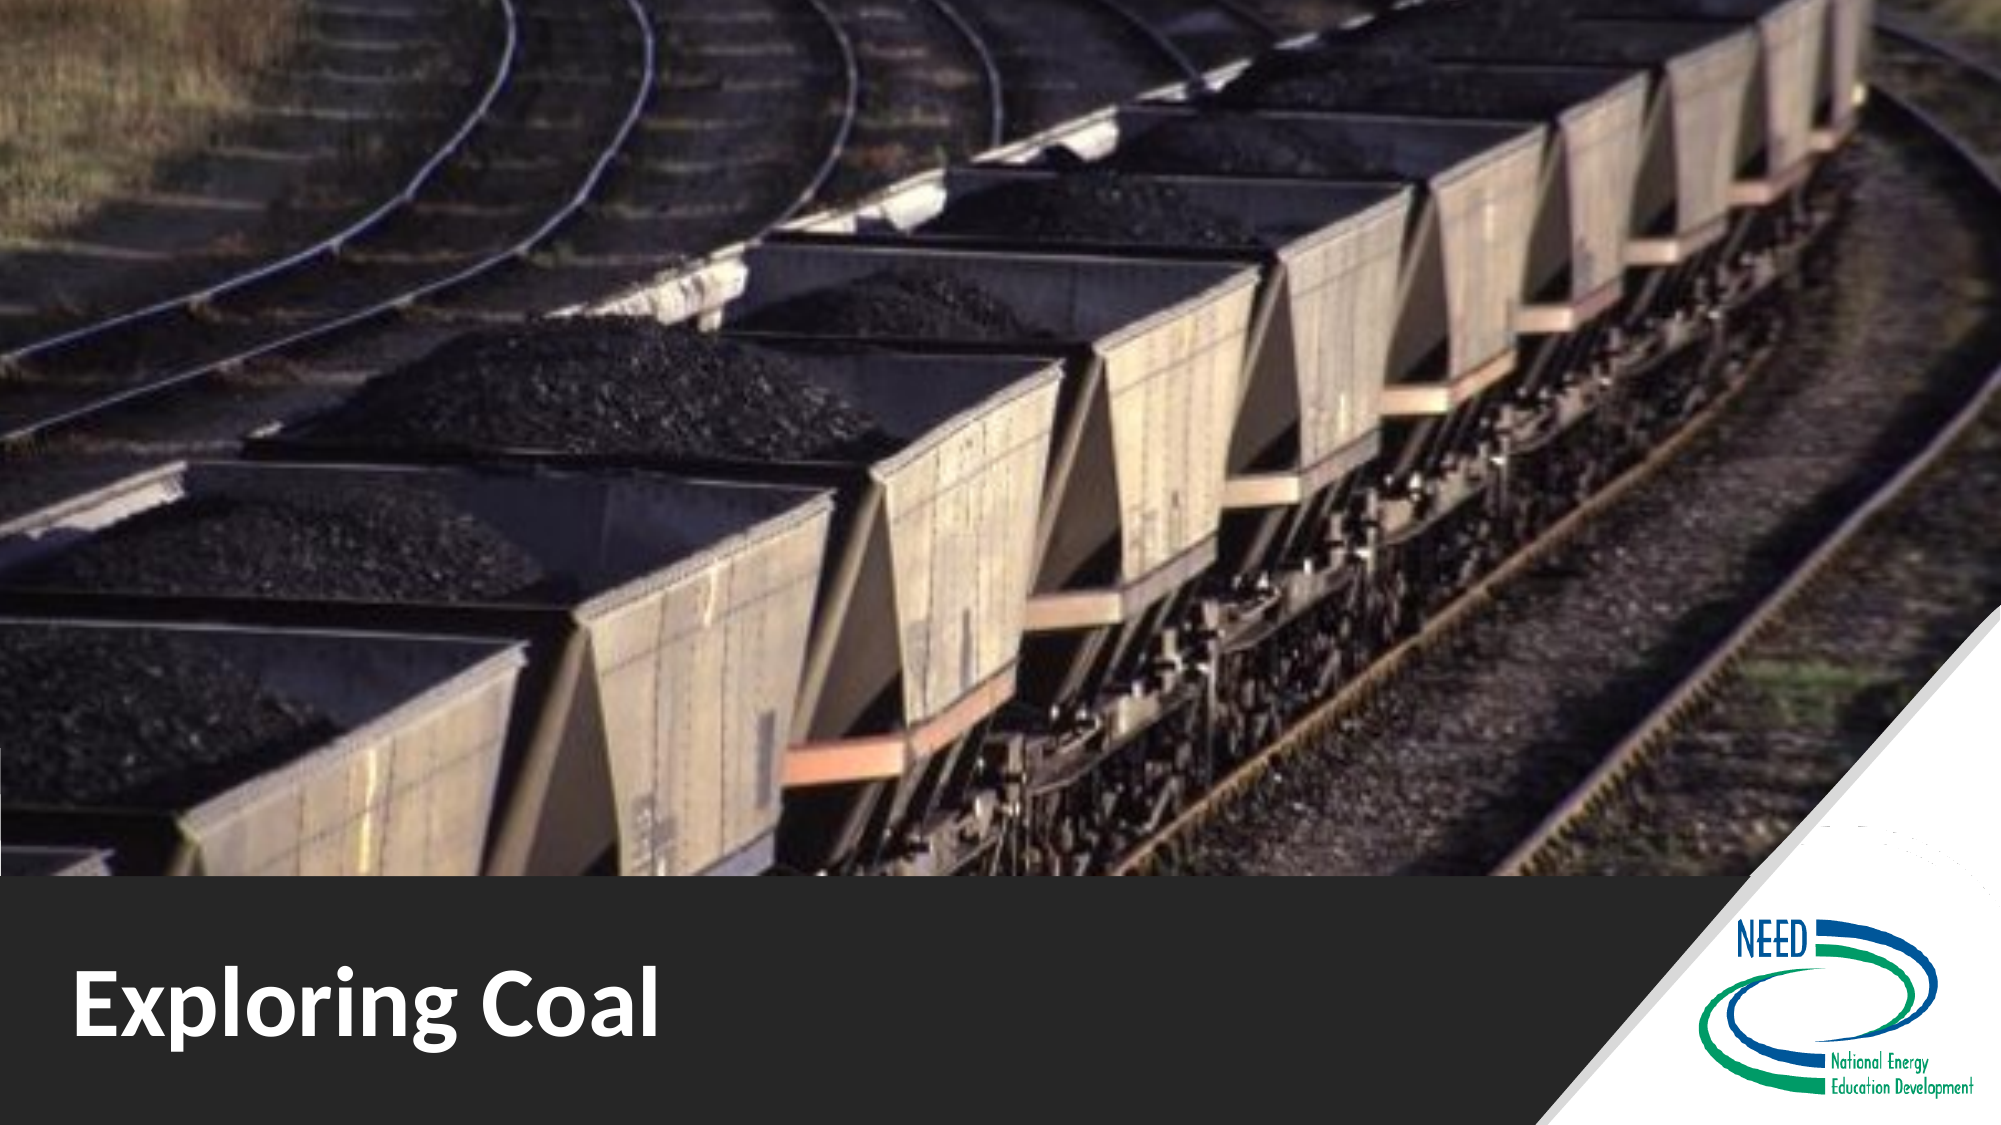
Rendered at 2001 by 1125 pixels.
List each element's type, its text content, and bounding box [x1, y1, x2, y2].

title Exploring Coal [56, 959, 1597, 1049]
picture [0, 0, 2001, 1125]
